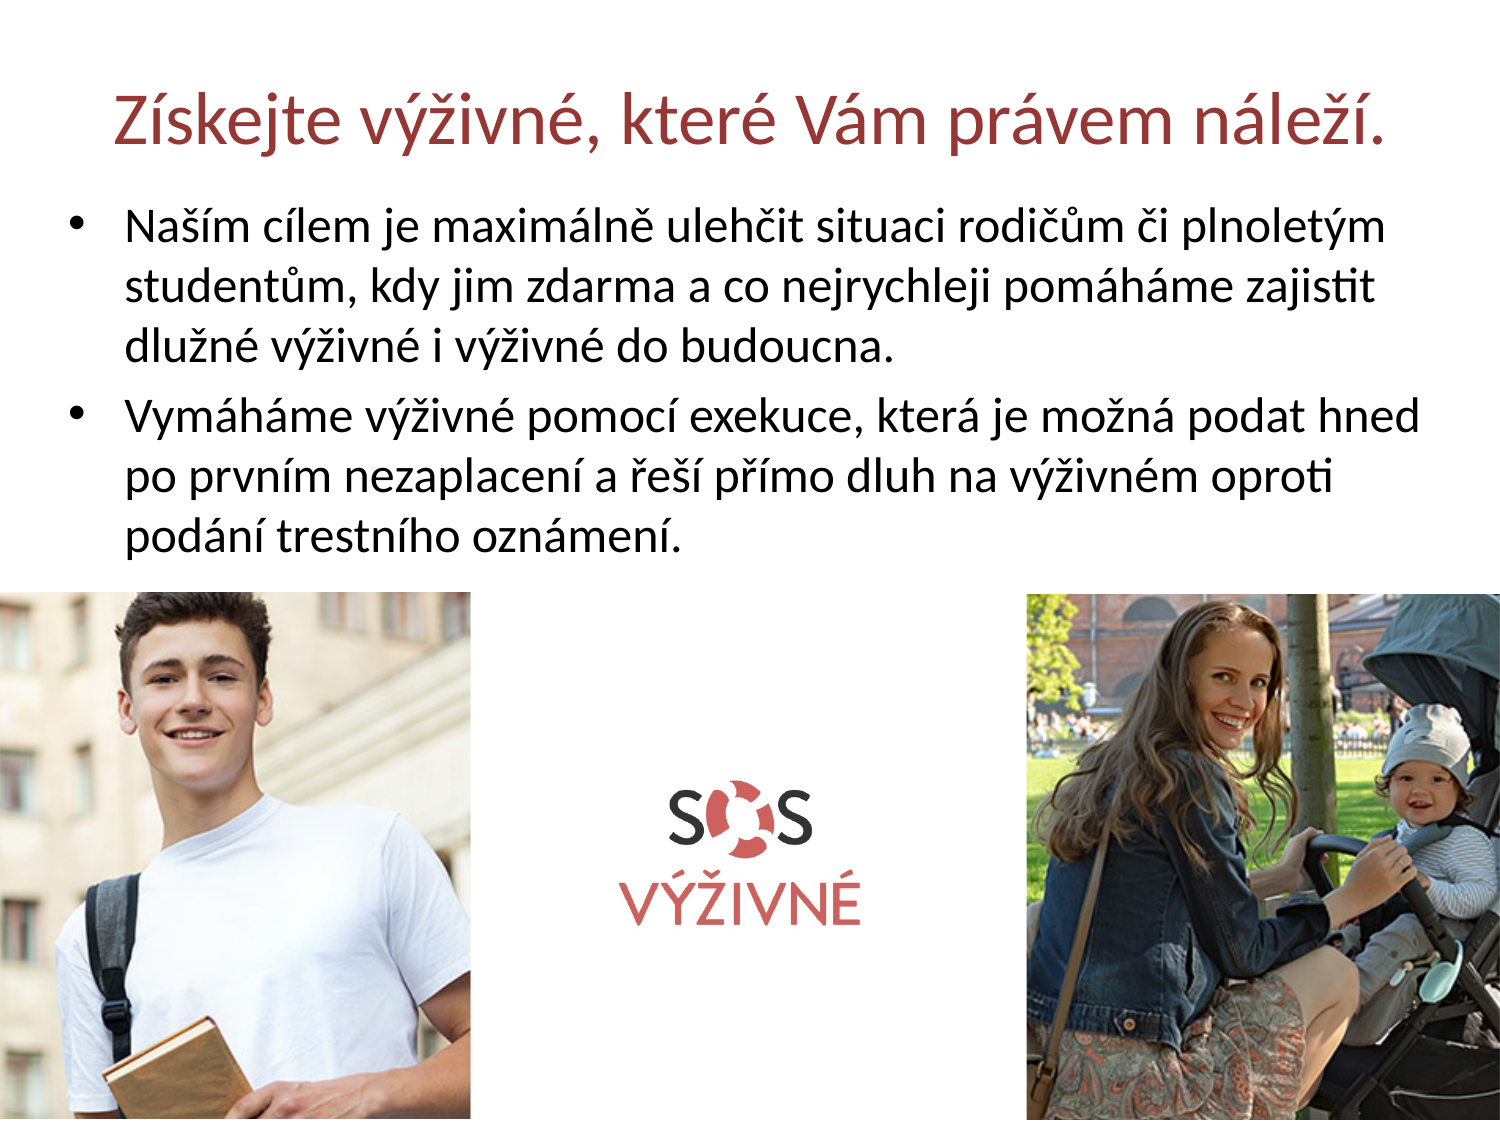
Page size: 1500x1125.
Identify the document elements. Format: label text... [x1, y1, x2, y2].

list Naším cílem je maximálně ulehčit situaci rodičům či plnoletým studentům, kdy jim zdarma a co nejrychleji pomáháme zajistit dlužné výživné i výživné do budoucna. Vymáháme výživné pomocí exekuce, která je možná podat hned po prvním nezaplacení a řeší přímo dluh na výživném oproti podání trestního oznámení. [53, 184, 1459, 623]
picture [0, 591, 1500, 1120]
title Získejte výživné, které Vám právem náleží. [76, 45, 1425, 184]
